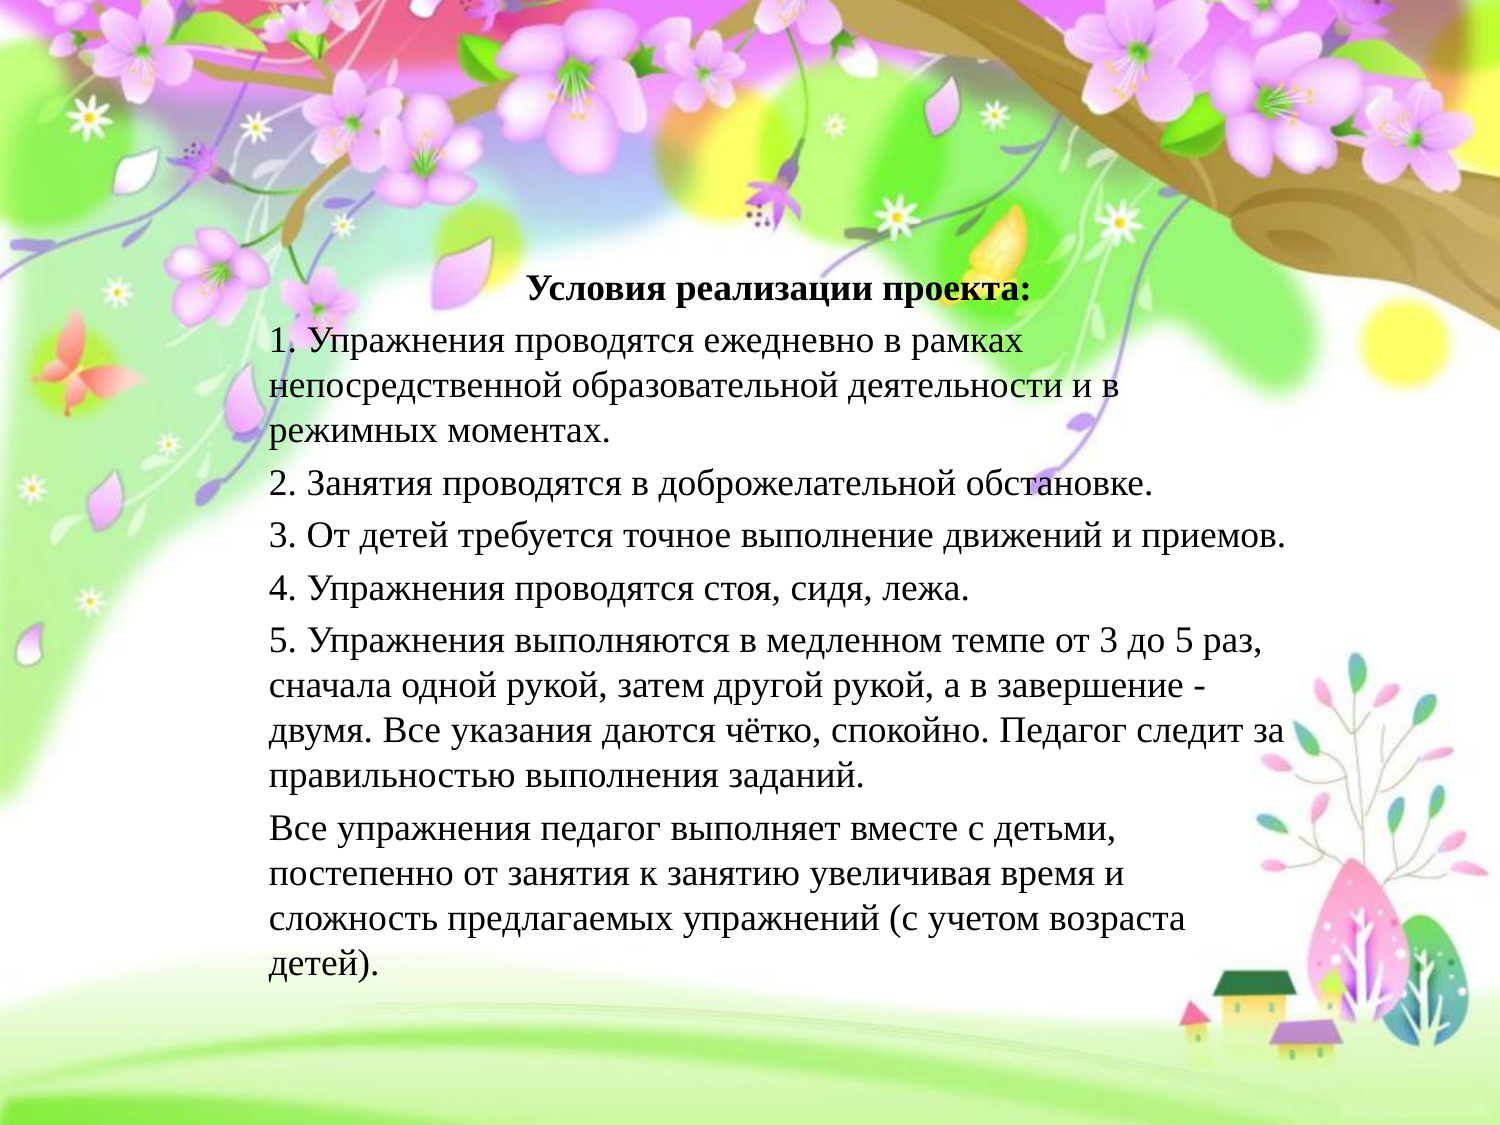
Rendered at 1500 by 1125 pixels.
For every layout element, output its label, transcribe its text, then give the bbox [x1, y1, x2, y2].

subtitle Условия реализации проекта: 1. Упражнения проводятся ежедневно в рамках непосредственной образовательной деятельности и в режимных моментах. 2. Занятия проводятся в доброжелательной обстановке. 3. От детей требуется точное выполнение движений и приемов. 4. Упражнения проводятся стоя, сидя, лежа. 5. Упражнения выполняются в медленном темпе от 3 до 5 раз, сначала одной рукой, затем другой рукой, а в завершение - двумя. Все указания даются чётко, спокойно. Педагог следит за правильностью выполнения заданий. Все упражнения педагог выполняет вместе с детьми, постепенно от занятия к занятию увеличивая время и сложность предлагаемых упражнений (с учетом возраста детей). [253, 255, 1305, 1036]
picture [0, 0, 1500, 1125]
